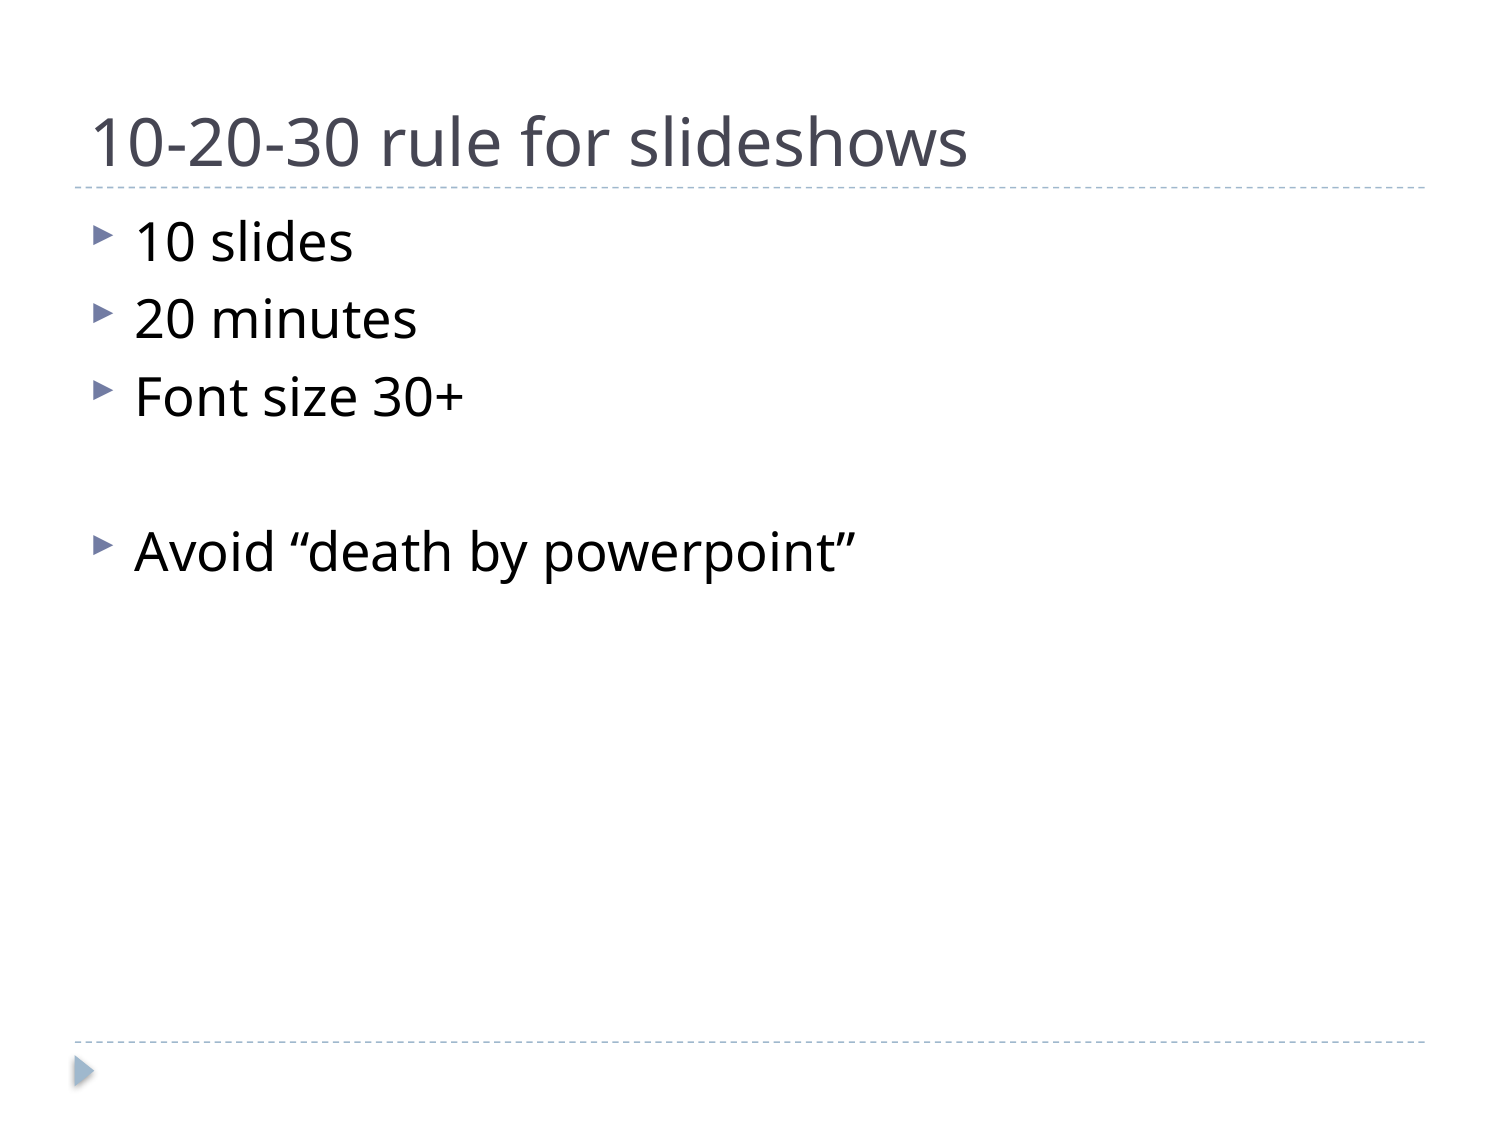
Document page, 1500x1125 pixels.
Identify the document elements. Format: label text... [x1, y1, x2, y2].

list 10 slides 20 minutes Font size 30+ Avoid “death by powerpoint” [75, 200, 1425, 1010]
title 10-20-30 rule for slideshows [75, 24, 1425, 188]
